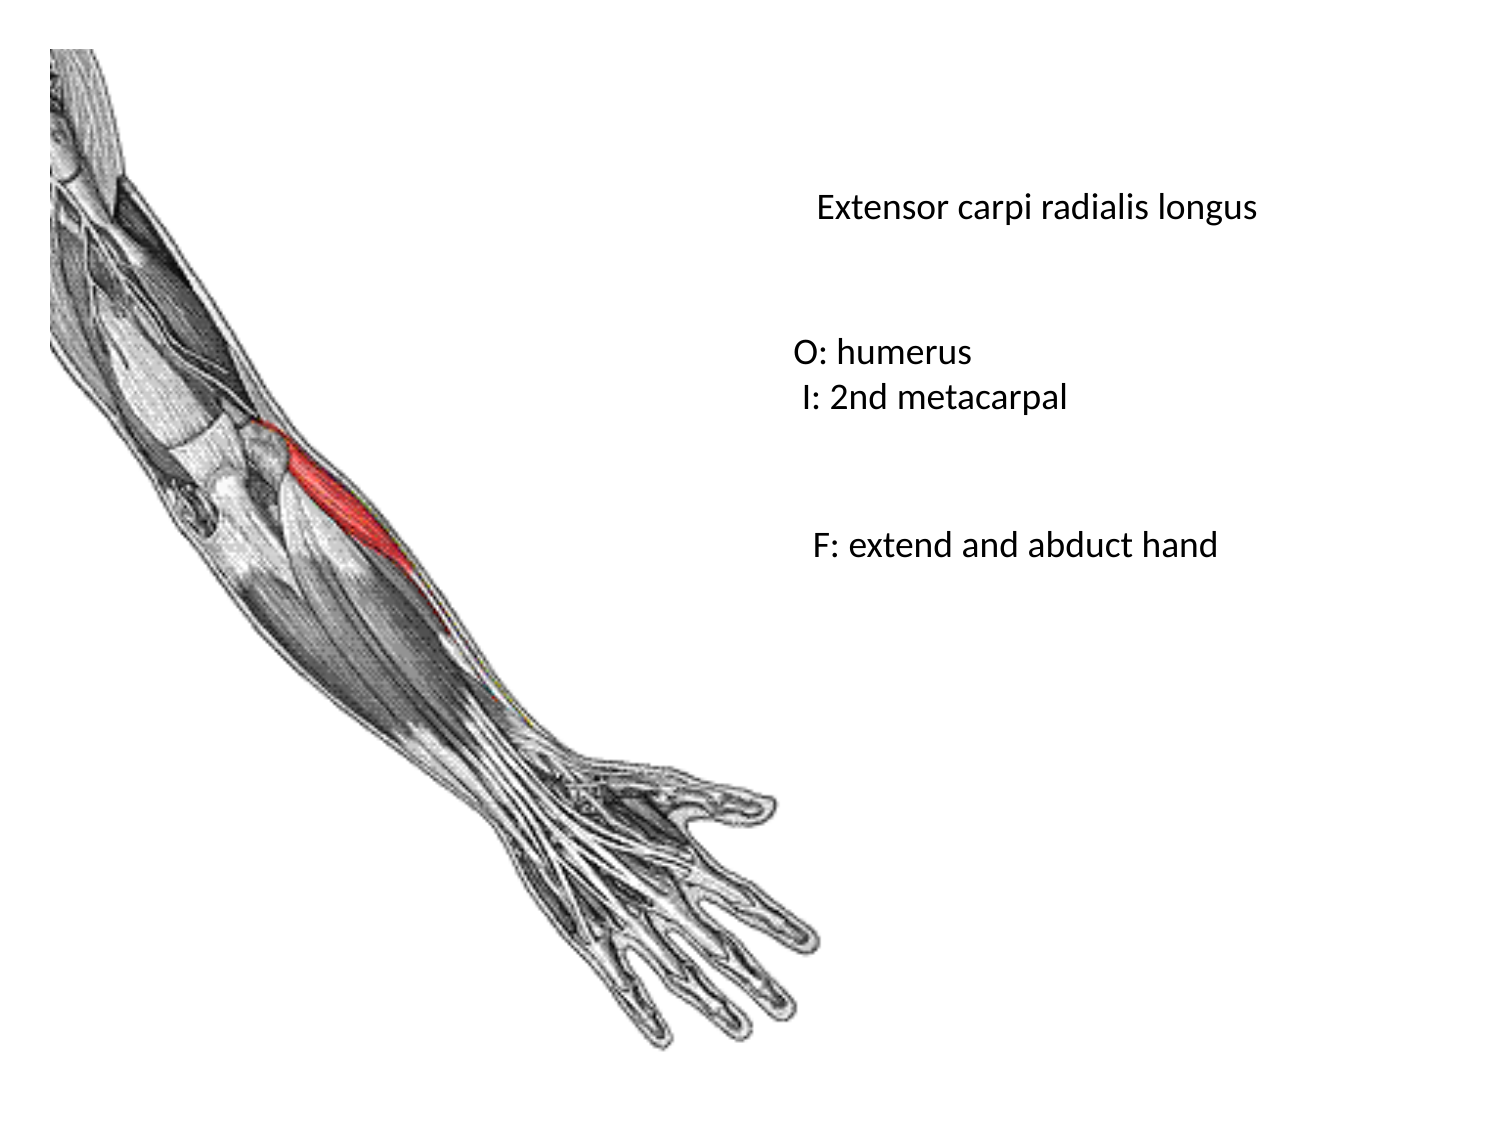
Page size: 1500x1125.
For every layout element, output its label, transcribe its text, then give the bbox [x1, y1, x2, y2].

picture [49, 49, 827, 1125]
text_box F: extend and abduct hand [831, 512, 1235, 573]
text_box O: humerus I: 2nd metacarpal [831, 319, 1084, 424]
text_box Extensor carpi radialis longus [831, 174, 1274, 235]
